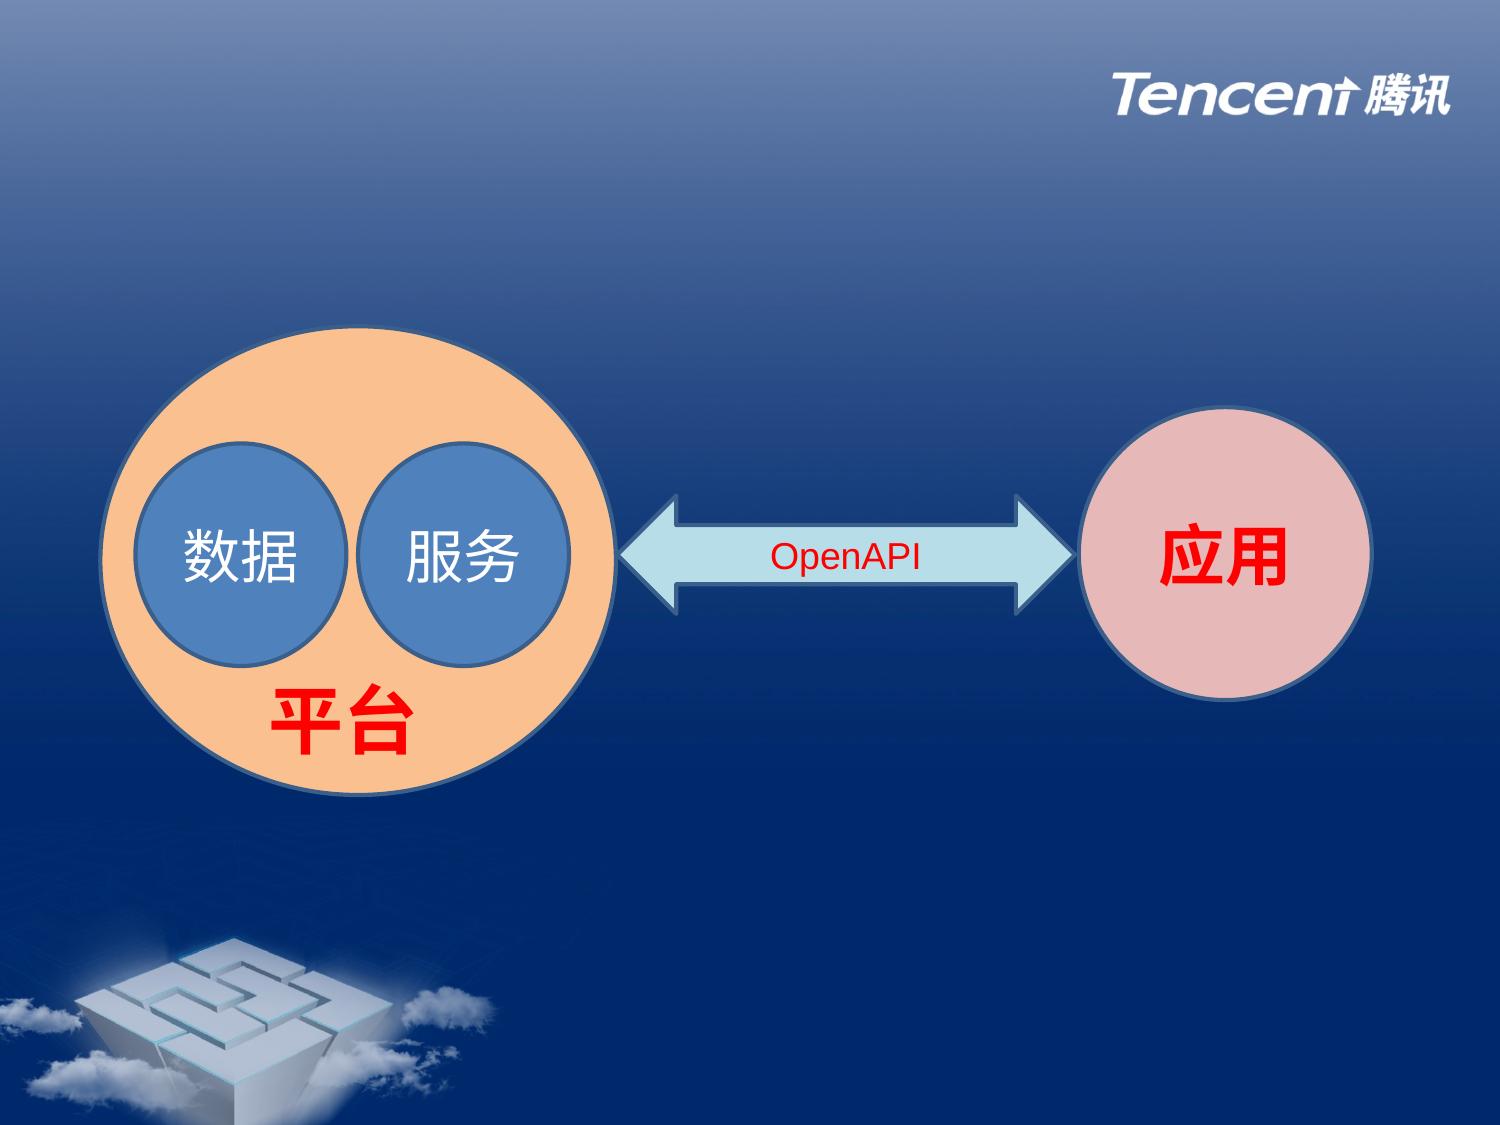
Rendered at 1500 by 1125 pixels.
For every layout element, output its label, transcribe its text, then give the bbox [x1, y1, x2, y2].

text_box 应用 [1076, 405, 1374, 703]
text_box OpenAPI [615, 493, 1078, 616]
text_box 平台 [253, 666, 434, 771]
text_box 服务 [355, 441, 572, 669]
picture [0, 0, 1500, 1125]
text_box [98, 324, 619, 798]
text_box 数据 [133, 441, 349, 669]
